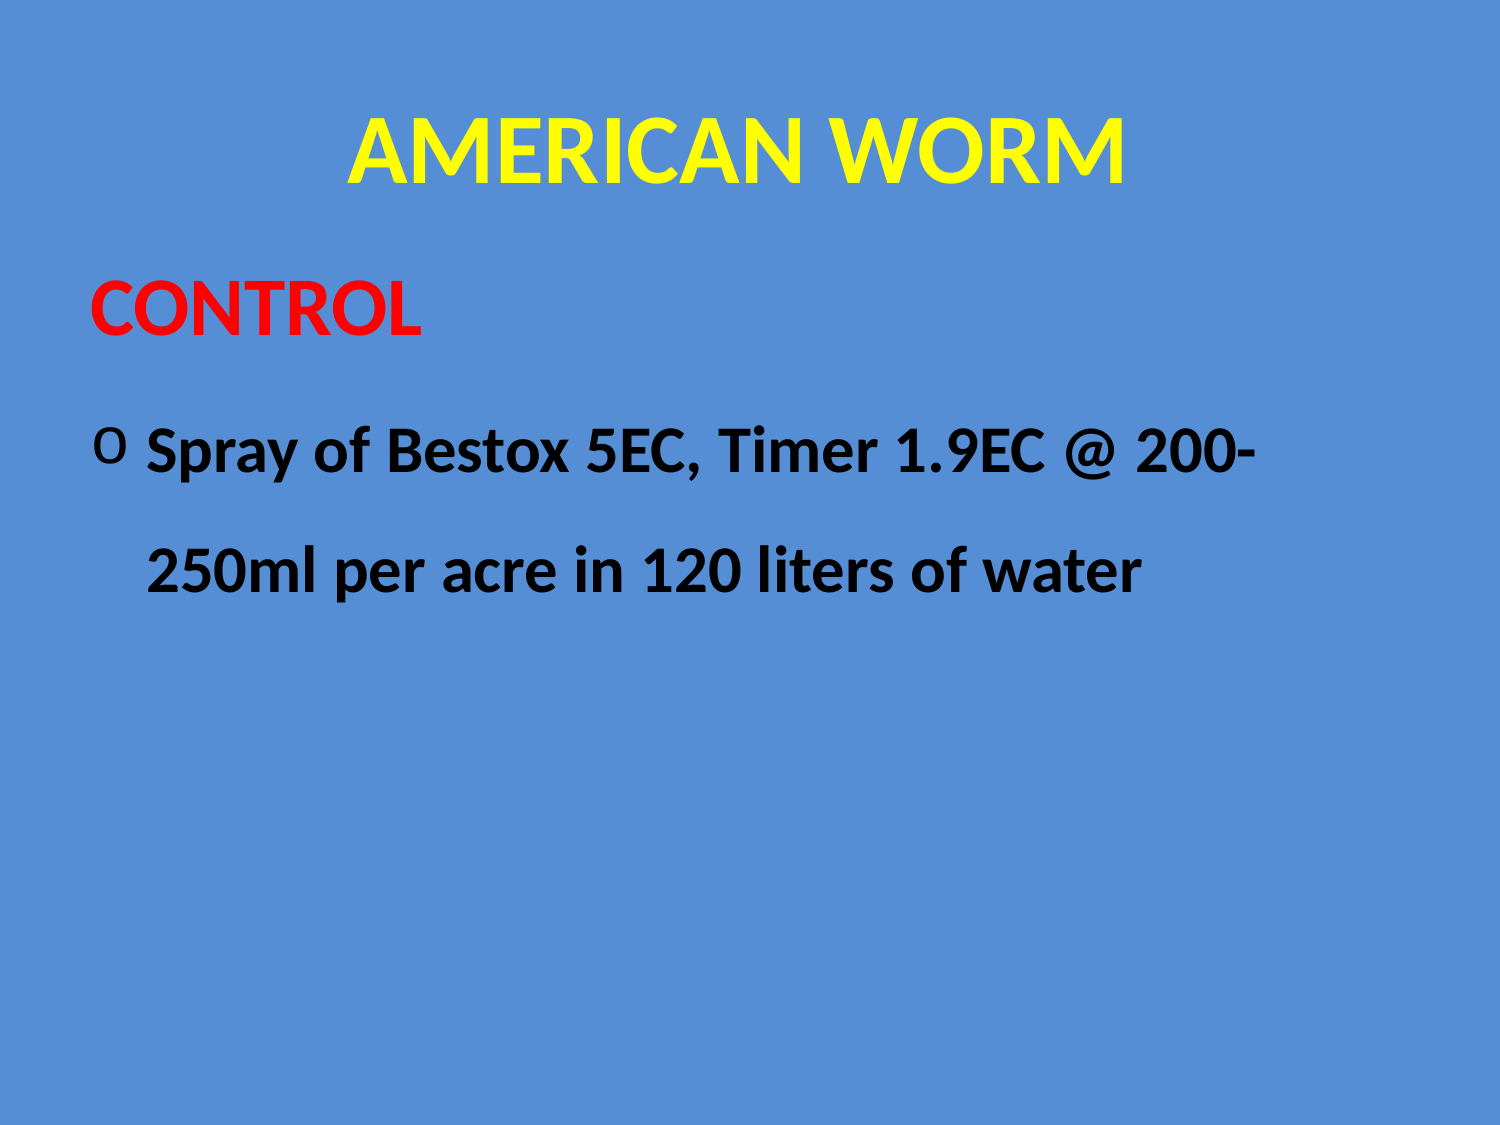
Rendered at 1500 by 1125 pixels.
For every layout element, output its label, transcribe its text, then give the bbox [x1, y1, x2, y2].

list CONTROL Spray of Bestox 5EC, Timer 1.9EC @ 200-250ml per acre in 120 liters of water [75, 224, 1425, 1075]
title AMERICAN WORM [75, 50, 1425, 224]
